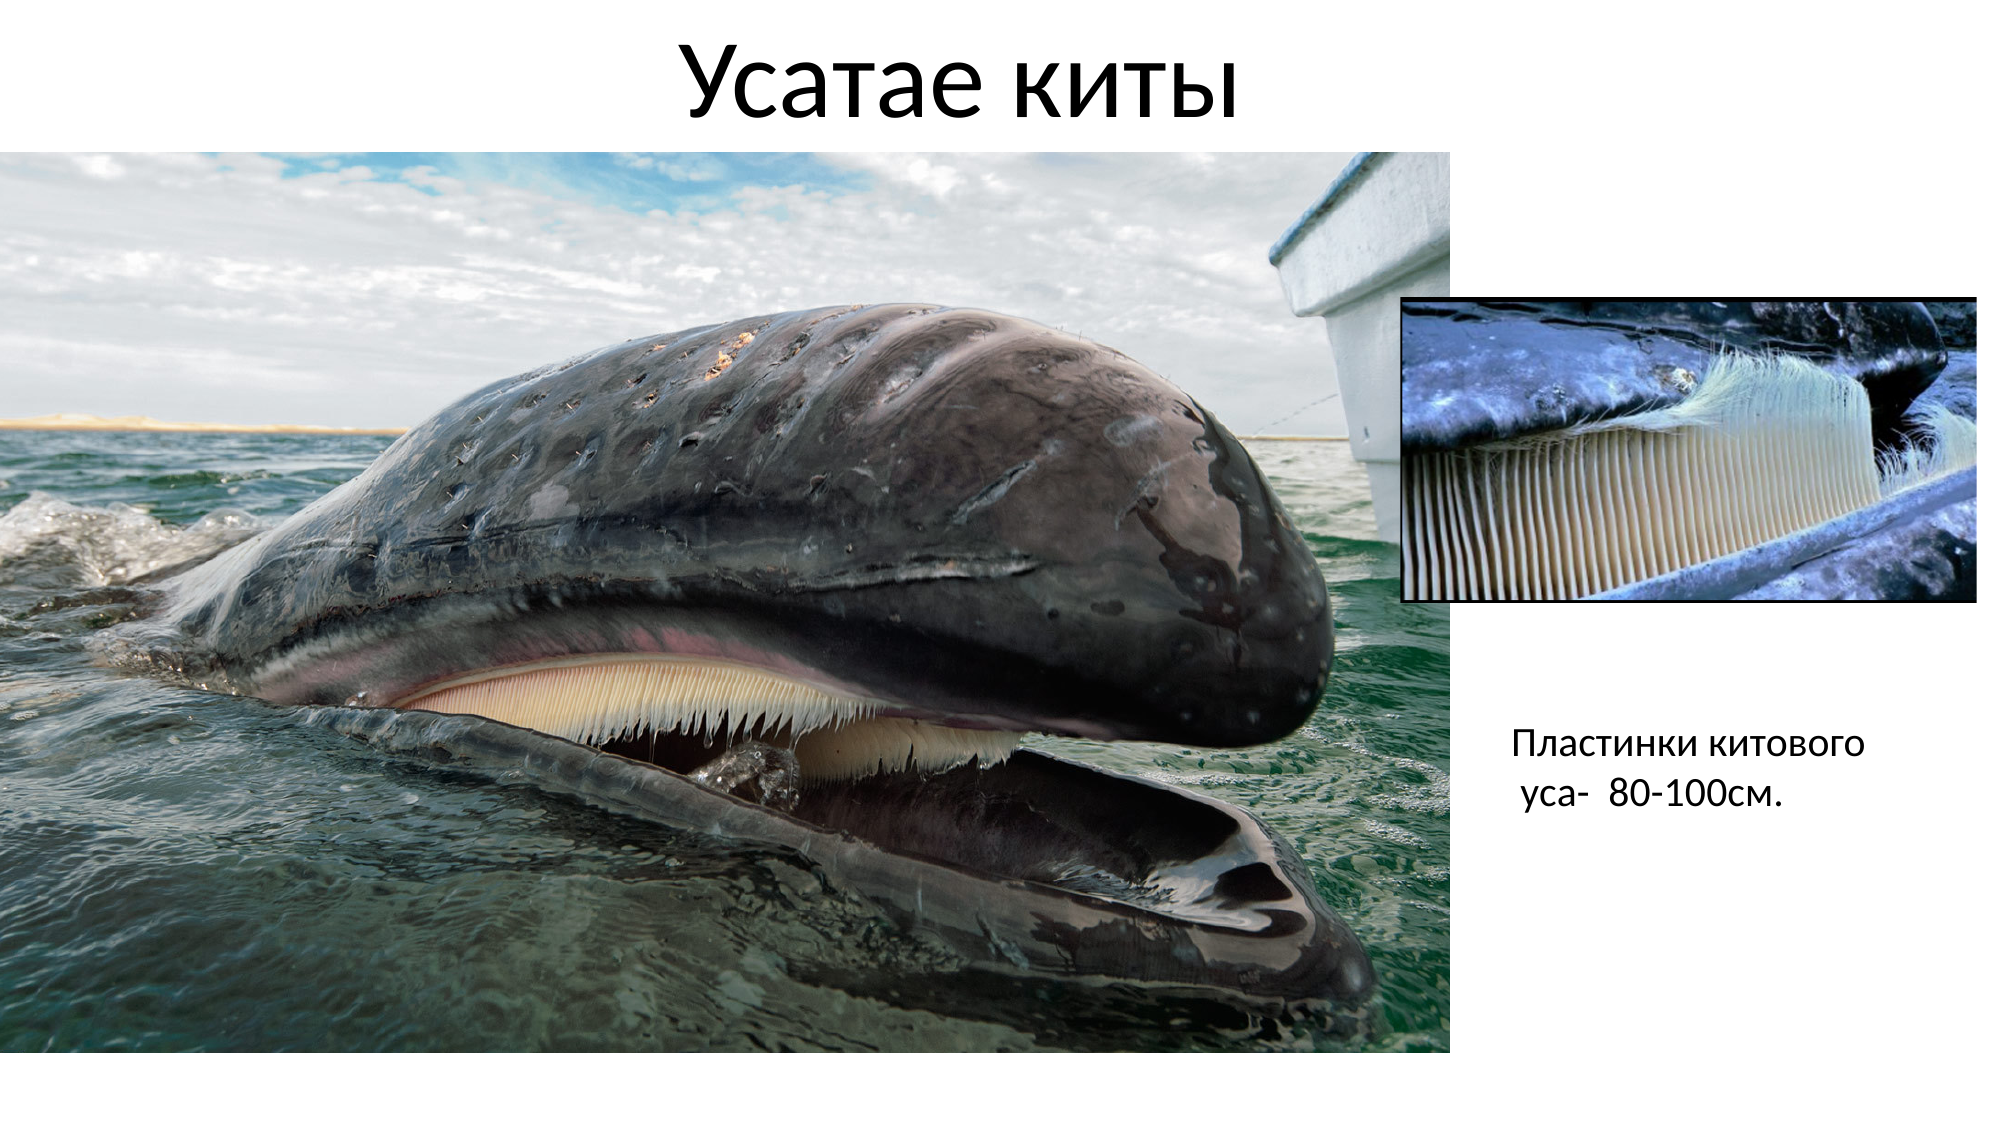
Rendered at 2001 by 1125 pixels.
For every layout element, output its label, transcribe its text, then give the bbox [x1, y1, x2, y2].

picture [0, 152, 1977, 1053]
text_box Усатае киты [663, 0, 1258, 148]
text_box Пластинки китового уса- 80-100см. [1496, 707, 1881, 823]
